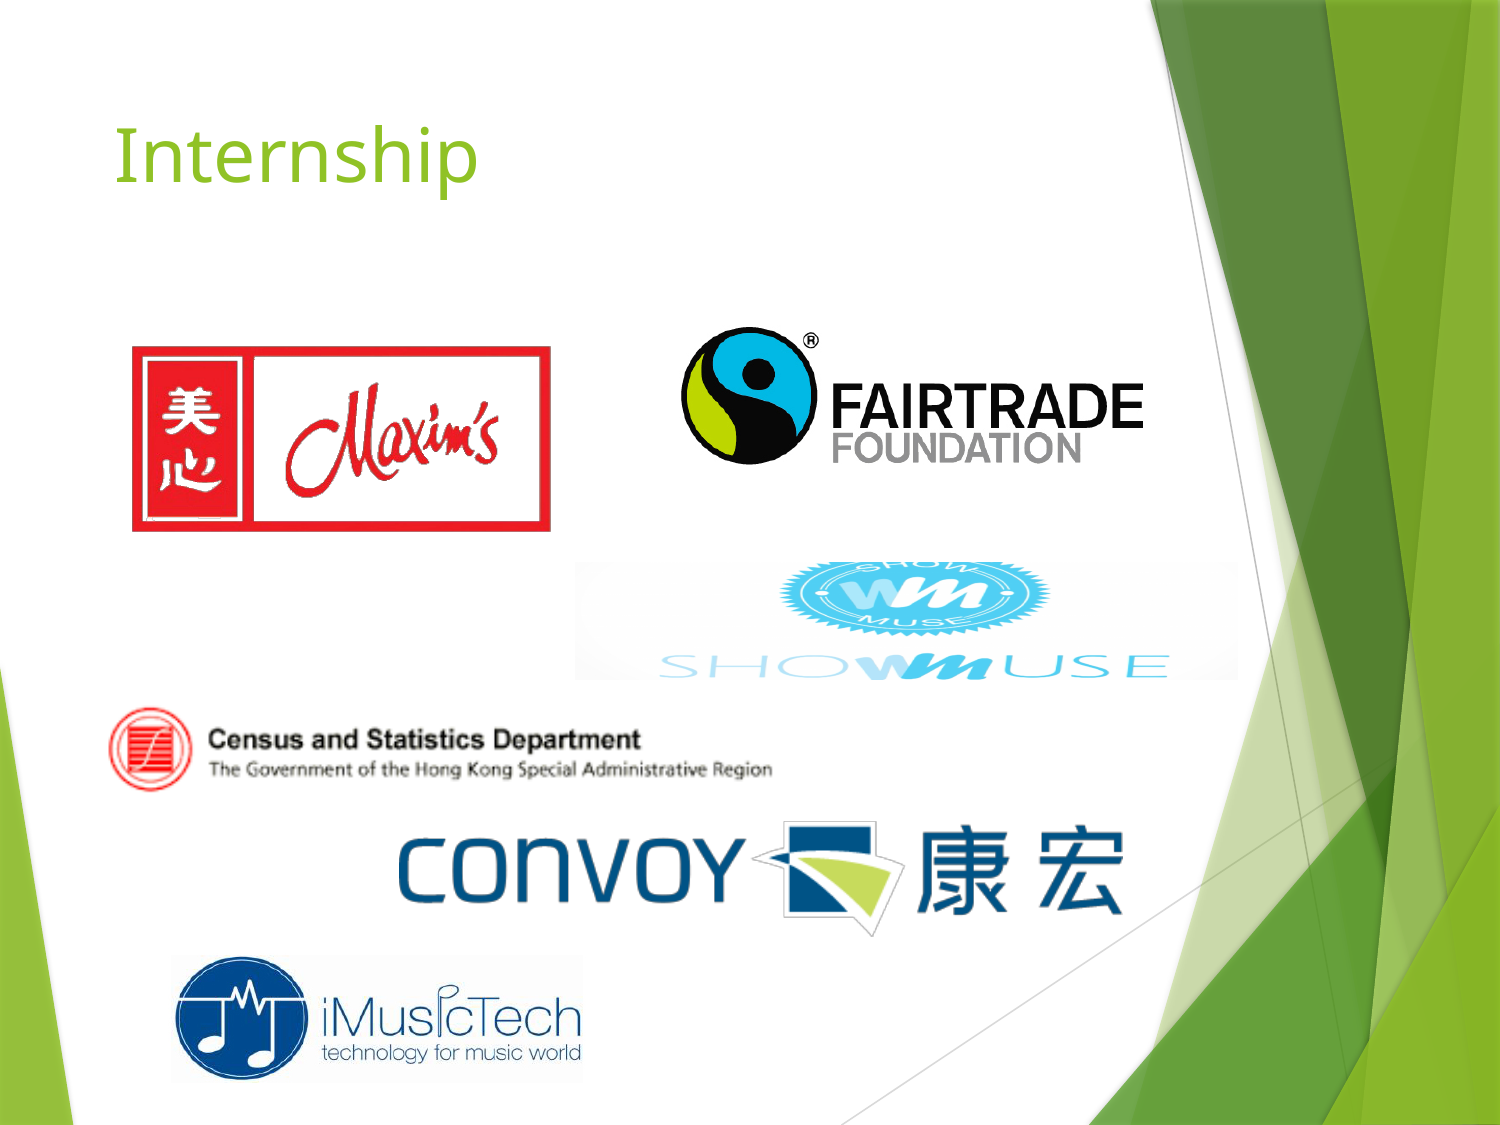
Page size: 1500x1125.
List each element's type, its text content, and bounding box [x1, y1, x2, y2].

picture [78, 697, 886, 807]
picture [679, 324, 1143, 466]
picture [124, 334, 559, 542]
picture [101, 820, 1124, 1125]
picture [574, 561, 1238, 681]
title Internship [99, 99, 1142, 317]
